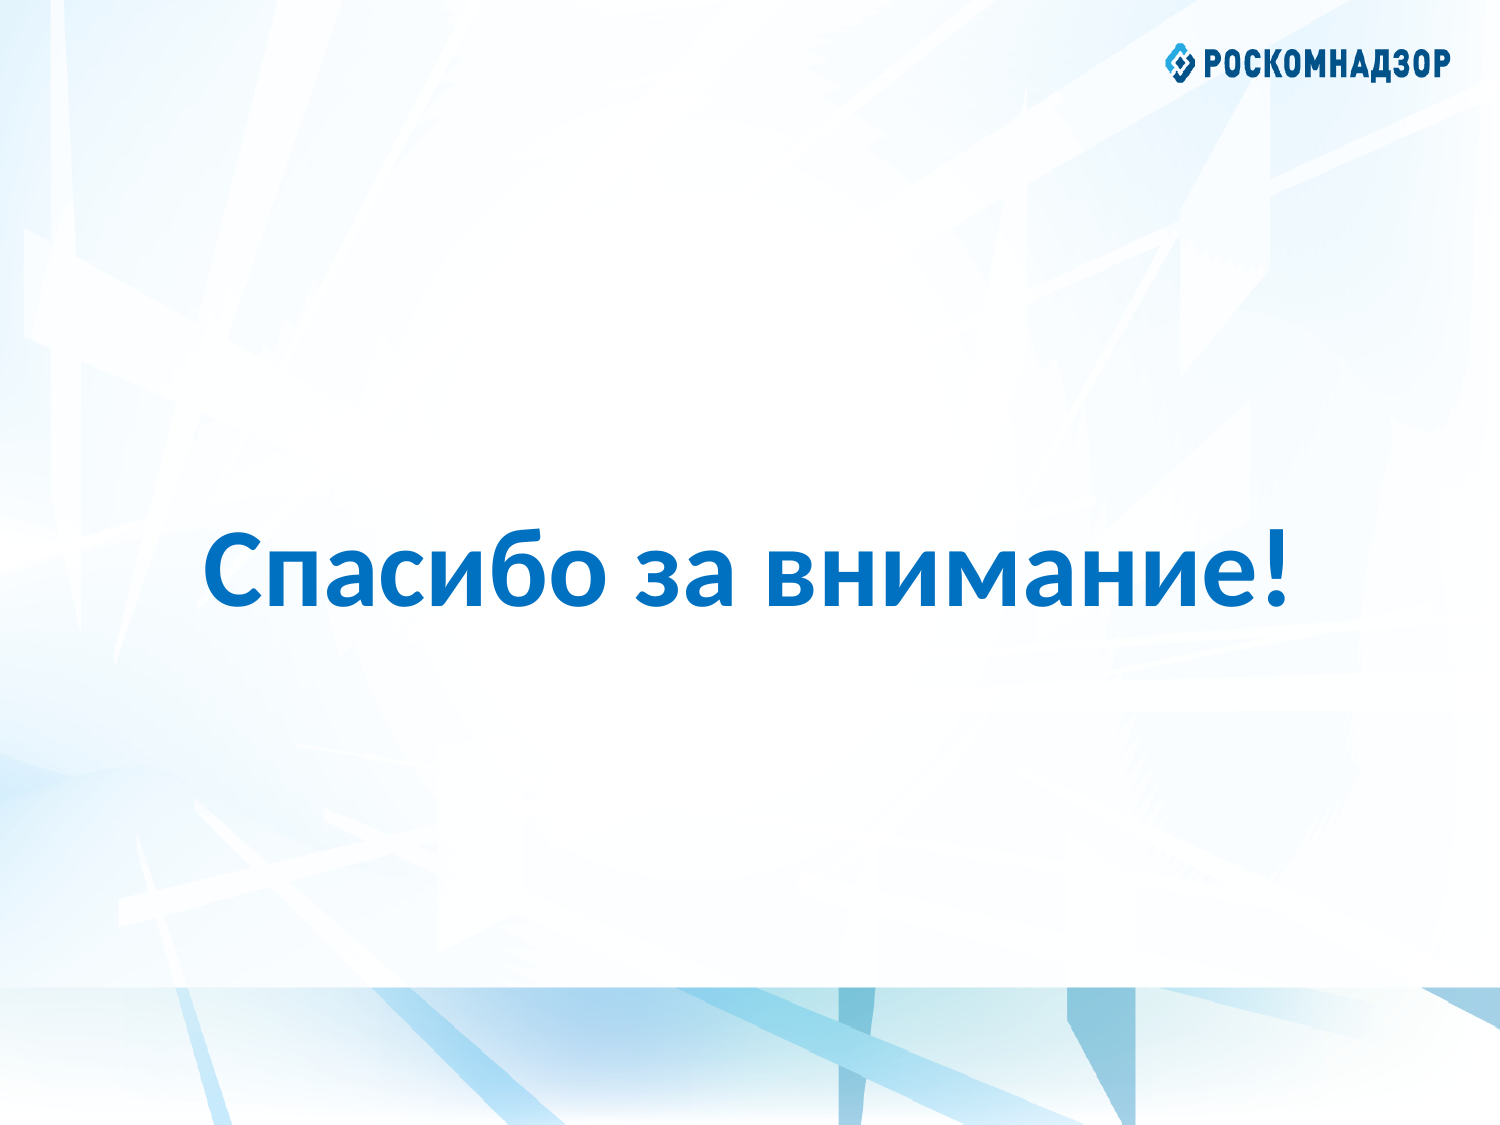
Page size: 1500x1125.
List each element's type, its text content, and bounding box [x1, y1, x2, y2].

picture [0, 0, 1500, 1125]
text_box Спасибо за внимание! [188, 486, 1312, 637]
